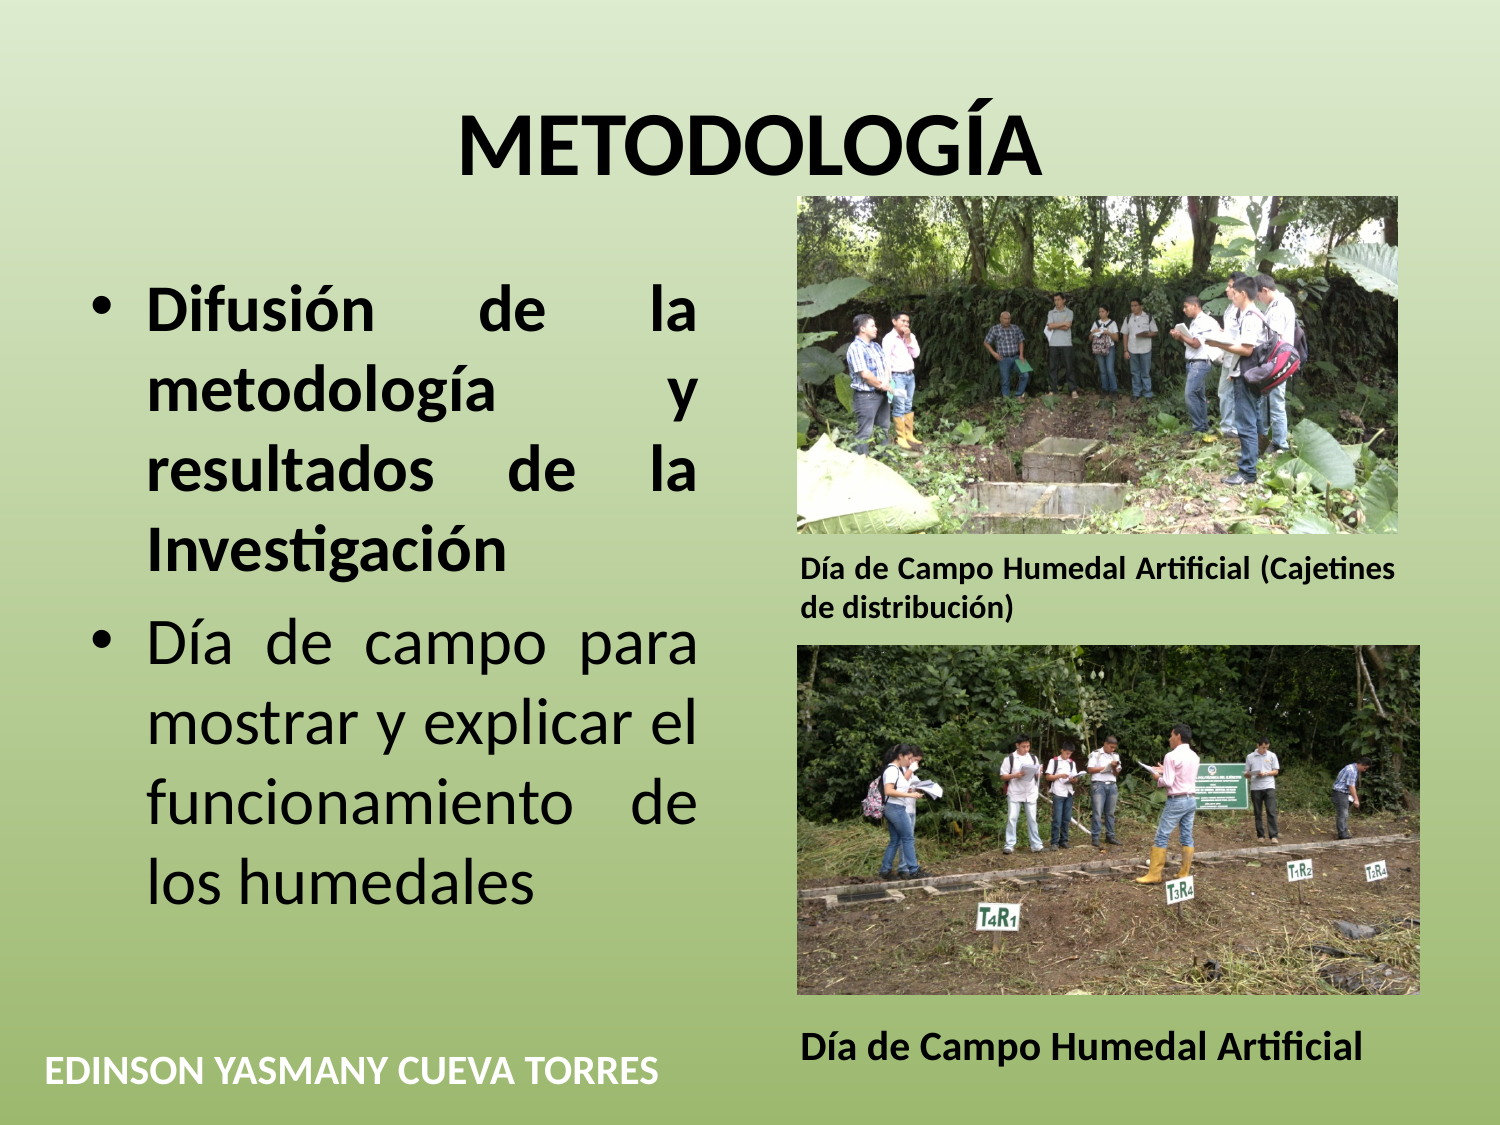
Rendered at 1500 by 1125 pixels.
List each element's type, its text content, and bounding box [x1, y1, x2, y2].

text_box Día de Campo Humedal Artificial (Cajetines de distribución) [785, 538, 1412, 634]
text_box EDINSON YASMANY CUEVA TORRES [29, 1034, 762, 1125]
picture [796, 644, 1420, 995]
text_box Día de Campo Humedal Artificial [785, 1011, 1412, 1106]
picture [796, 195, 1399, 535]
list Difusión de la metodología y resultados de la Investigación Día de campo para mostrar y explicar el funcionamiento de los humedales [75, 257, 715, 1000]
title METODOLOGÍA [75, 45, 1425, 233]
